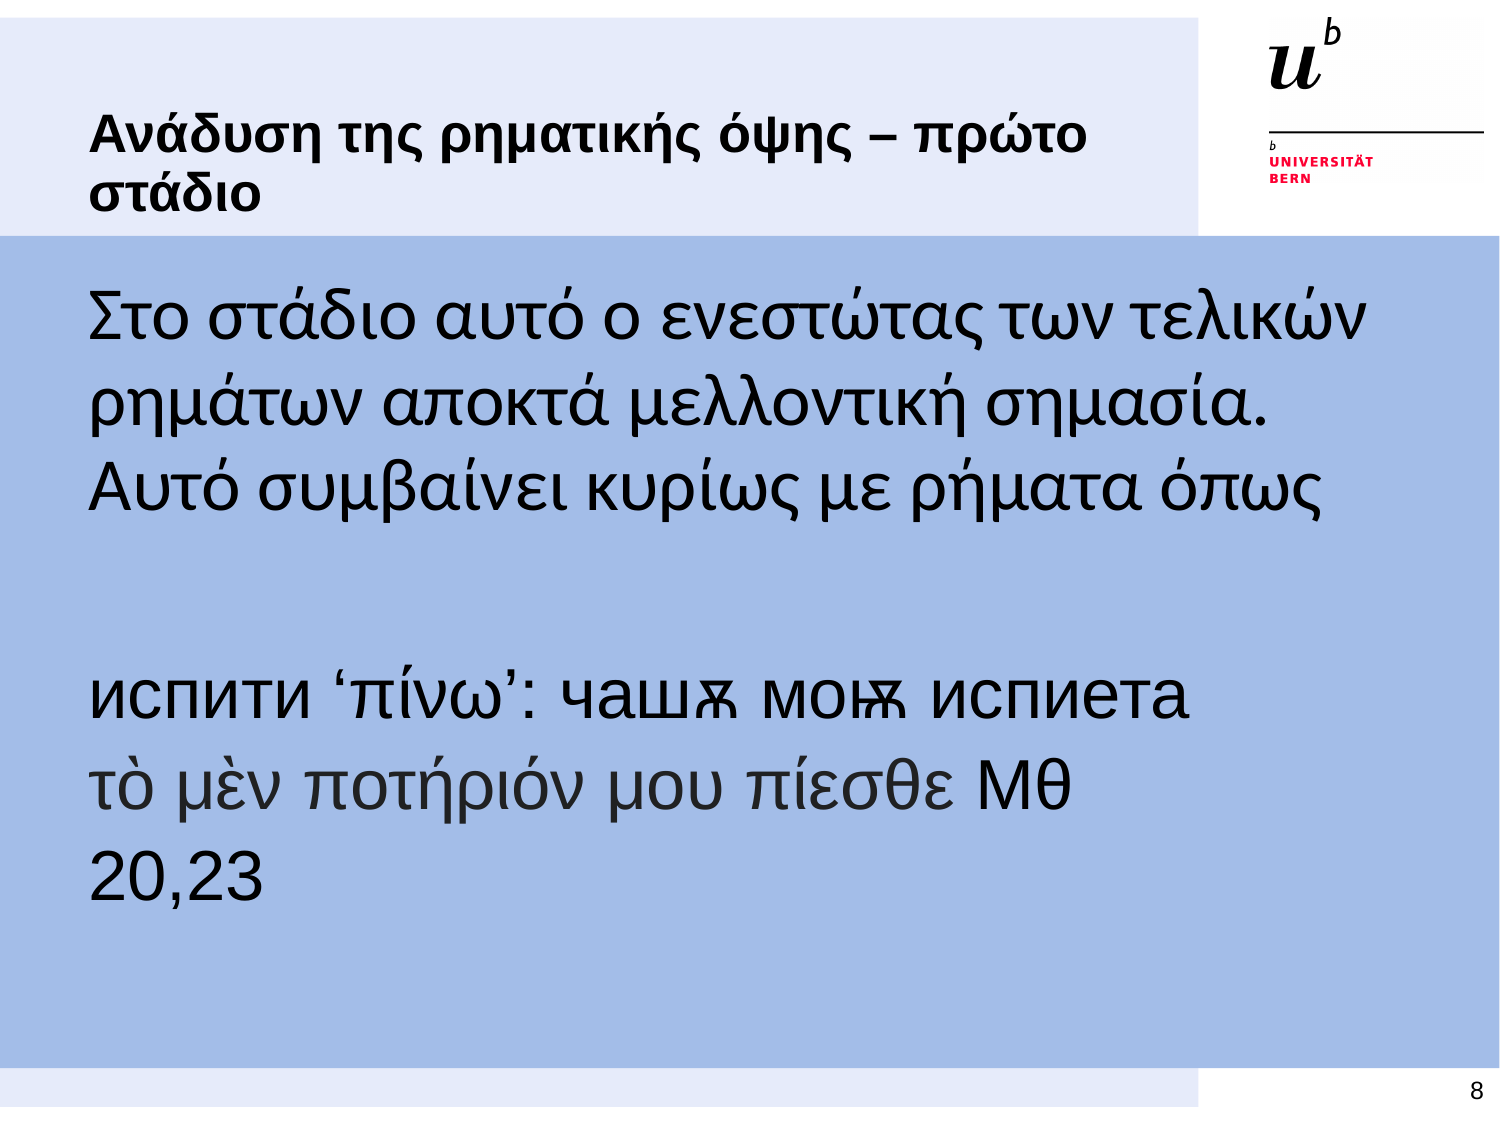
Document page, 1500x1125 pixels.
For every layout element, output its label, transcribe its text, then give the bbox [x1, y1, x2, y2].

slide_number 8 [1425, 1074, 1485, 1104]
picture [1269, 17, 1484, 183]
title Ανάδυση της ρηματικής όψης – πρώτο στάδιο [88, 106, 1175, 241]
list Στο στάδιο αυτό ο ενεστώτας των τελικών ρημάτων αποκτά μελλοντική σημασία. Αυτό συμβαίνει κυρίως με ρήματα όπως испити ‘πίνω’: чашѫ моѭ испиета τὸ μὲν ποτήριόν μου πίεσθε Μθ 20,23 [88, 271, 1411, 1010]
